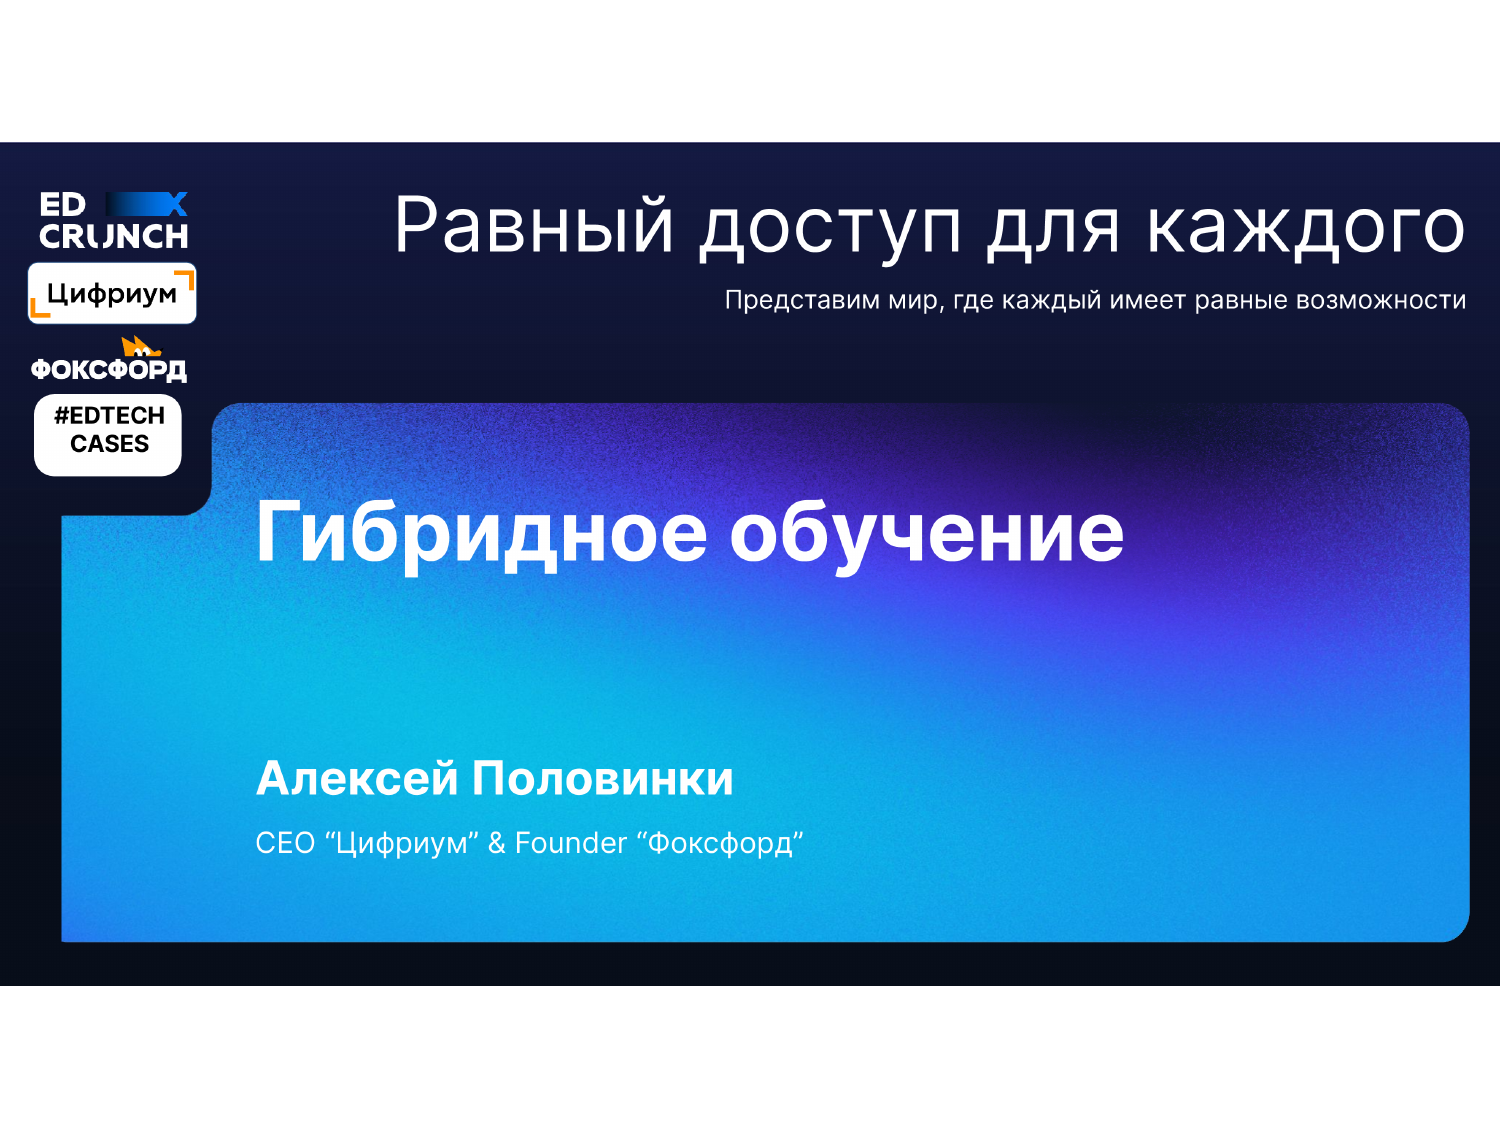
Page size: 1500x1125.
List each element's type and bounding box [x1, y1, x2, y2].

picture [0, 141, 1500, 987]
